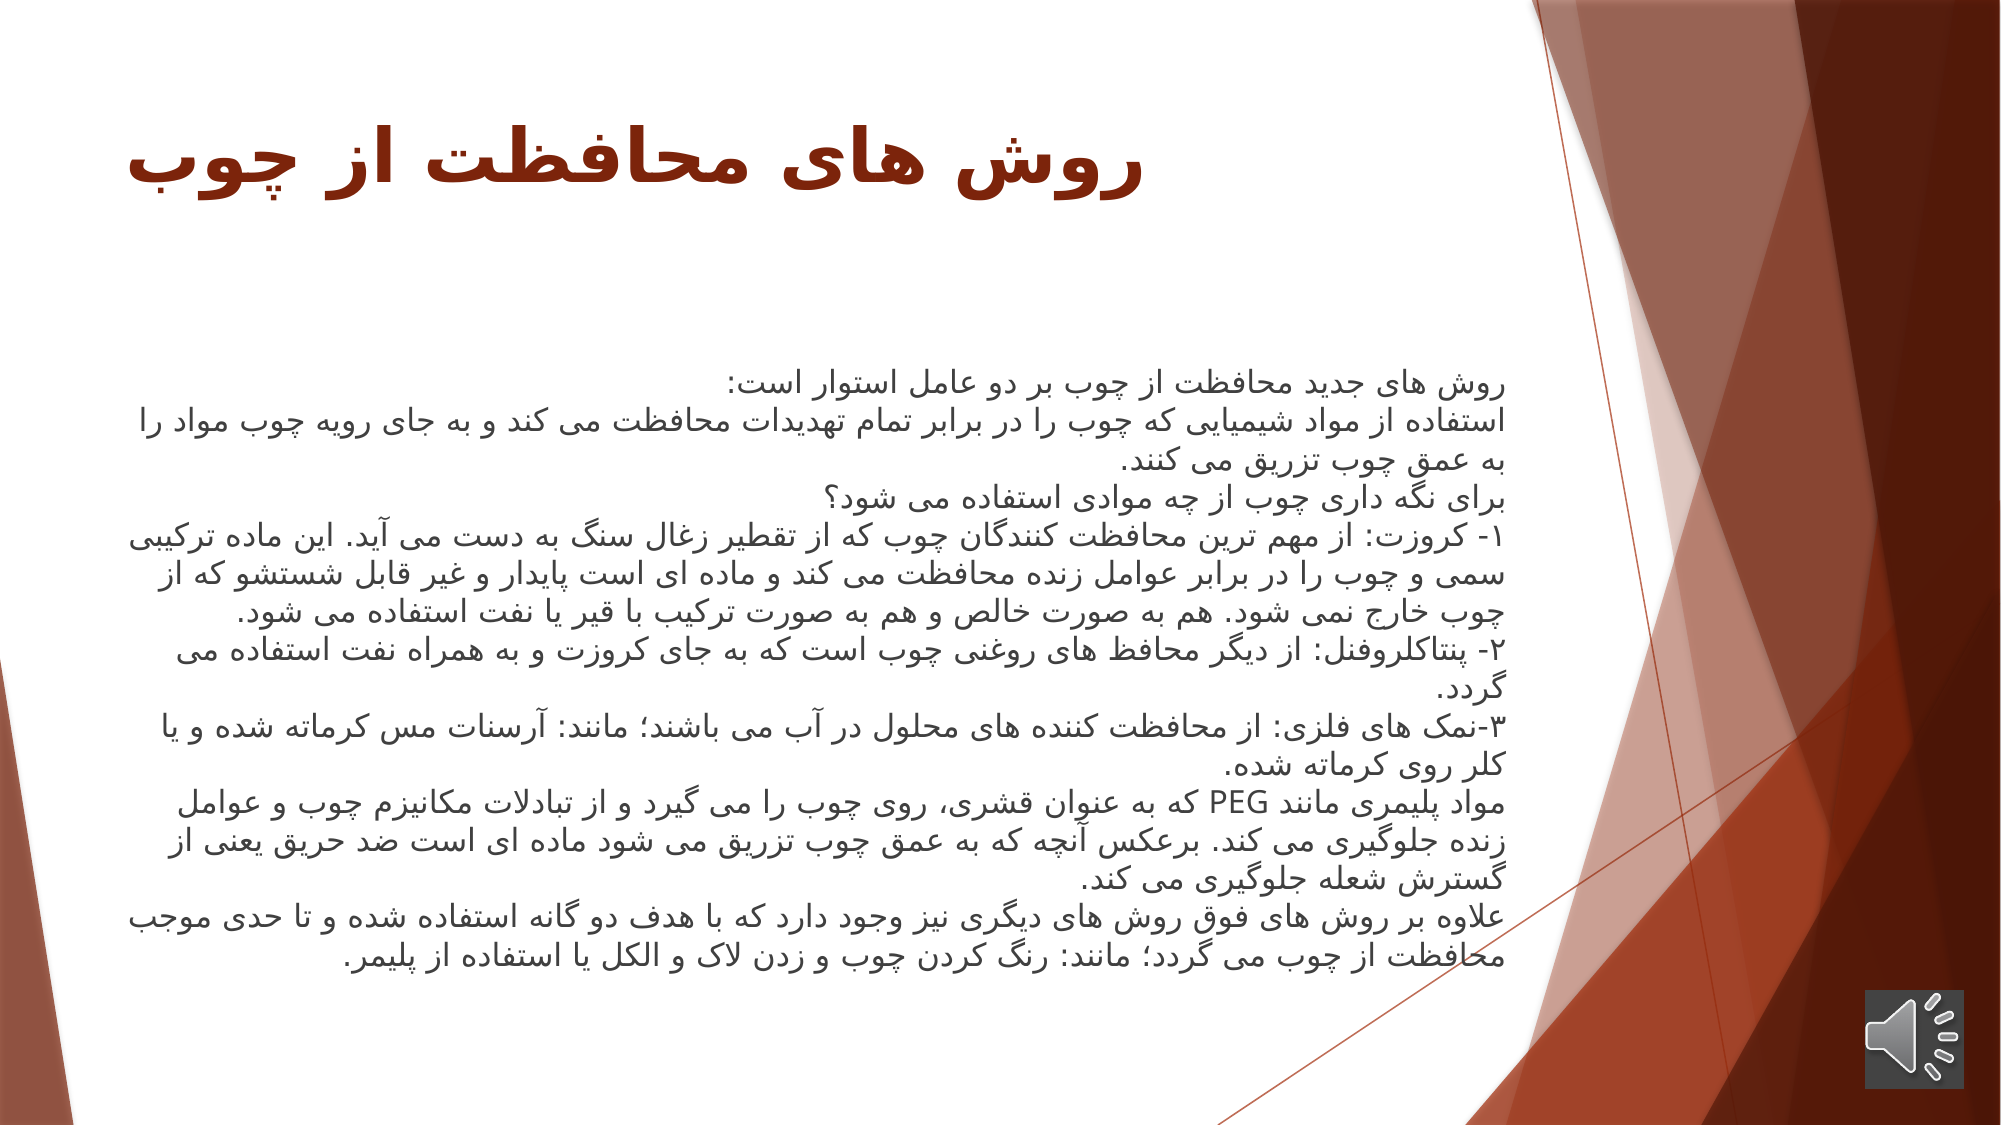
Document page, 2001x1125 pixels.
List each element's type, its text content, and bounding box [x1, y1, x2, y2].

picture [1864, 989, 1966, 1091]
title روش های محافظت از چوب [111, 99, 1522, 317]
list روش های جدید محافظت از چوب بر دو عامل استوار است: استفاده از مواد شیمیایی که چوب را در برابر تمام تهدیدات محافظت می کند و به جای رویه چوب مواد را به عمق چوب تزریق می کنند. برای نگه داری چوب از چه موادی استفاده می شود؟ ۱- کروزت: از مهم ترین محافظت کنندگان چوب که از تقطیر زغال سنگ به دست می آید. این ماده ترکیبی سمی و چوب را در برابر عوامل زنده محافظت می کند و ماده ای است پایدار و غیر قابل شستشو که از چوب خارج نمی شود. هم به صورت خالص و هم به صورت ترکیب با قیر یا نفت استفاده می شود. ۲- پنتاکلروفنل: از دیگر محافظ های روغنی چوب است که به جای کروزت و به همراه نفت استفاده می گردد. ۳-نمک های فلزی: از محافظت کننده های محلول در آب می باشند؛ مانند: آرسنات مس کرماته شده و یا کلر روی کرماته شده. مواد پلیمری مانند PEG که به عنوان قشری، روی چوب را می گیرد و از تبادلات مکانیزم چوب و عوامل زنده جلوگیری می کند. برعکس آنچه که به عمق چوب تزریق می شود ماده ای است ضد حریق یعنی از گسترش شعله جلوگیری می کند. علاوه بر روش های فوق روش های دیگری نیز وجود دارد که با هدف دو گانه استفاده شده و تا حدی موجب محافظت از چوب می گردد؛ مانند: رنگ کردن چوب و زدن لاک و الکل یا استفاده از پلیمر. [111, 354, 1522, 992]
